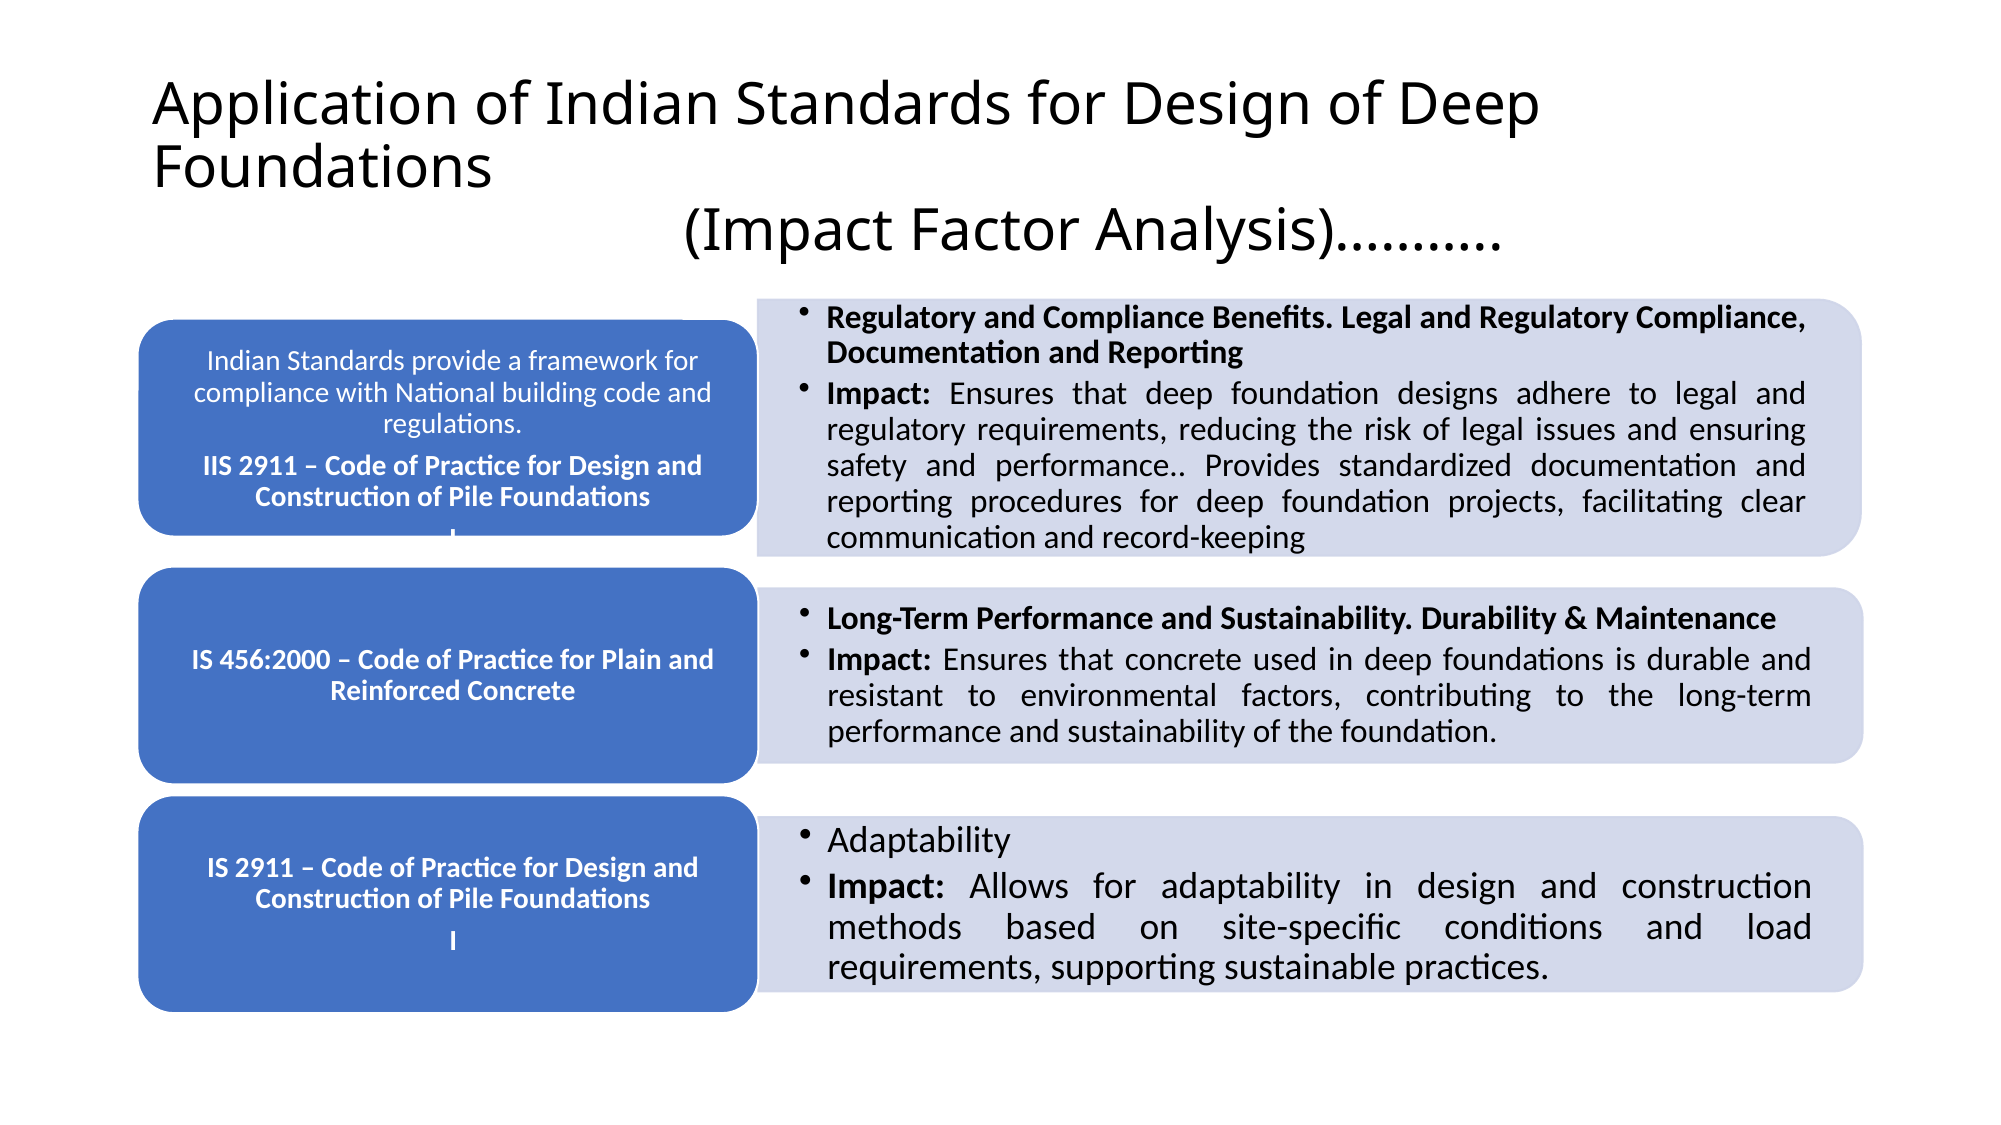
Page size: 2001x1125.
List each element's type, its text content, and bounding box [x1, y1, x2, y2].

title Application of Indian Standards for Design of Deep Foundations (Impact Factor Analysis)……….. [137, 59, 1863, 278]
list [137, 299, 1863, 1014]
